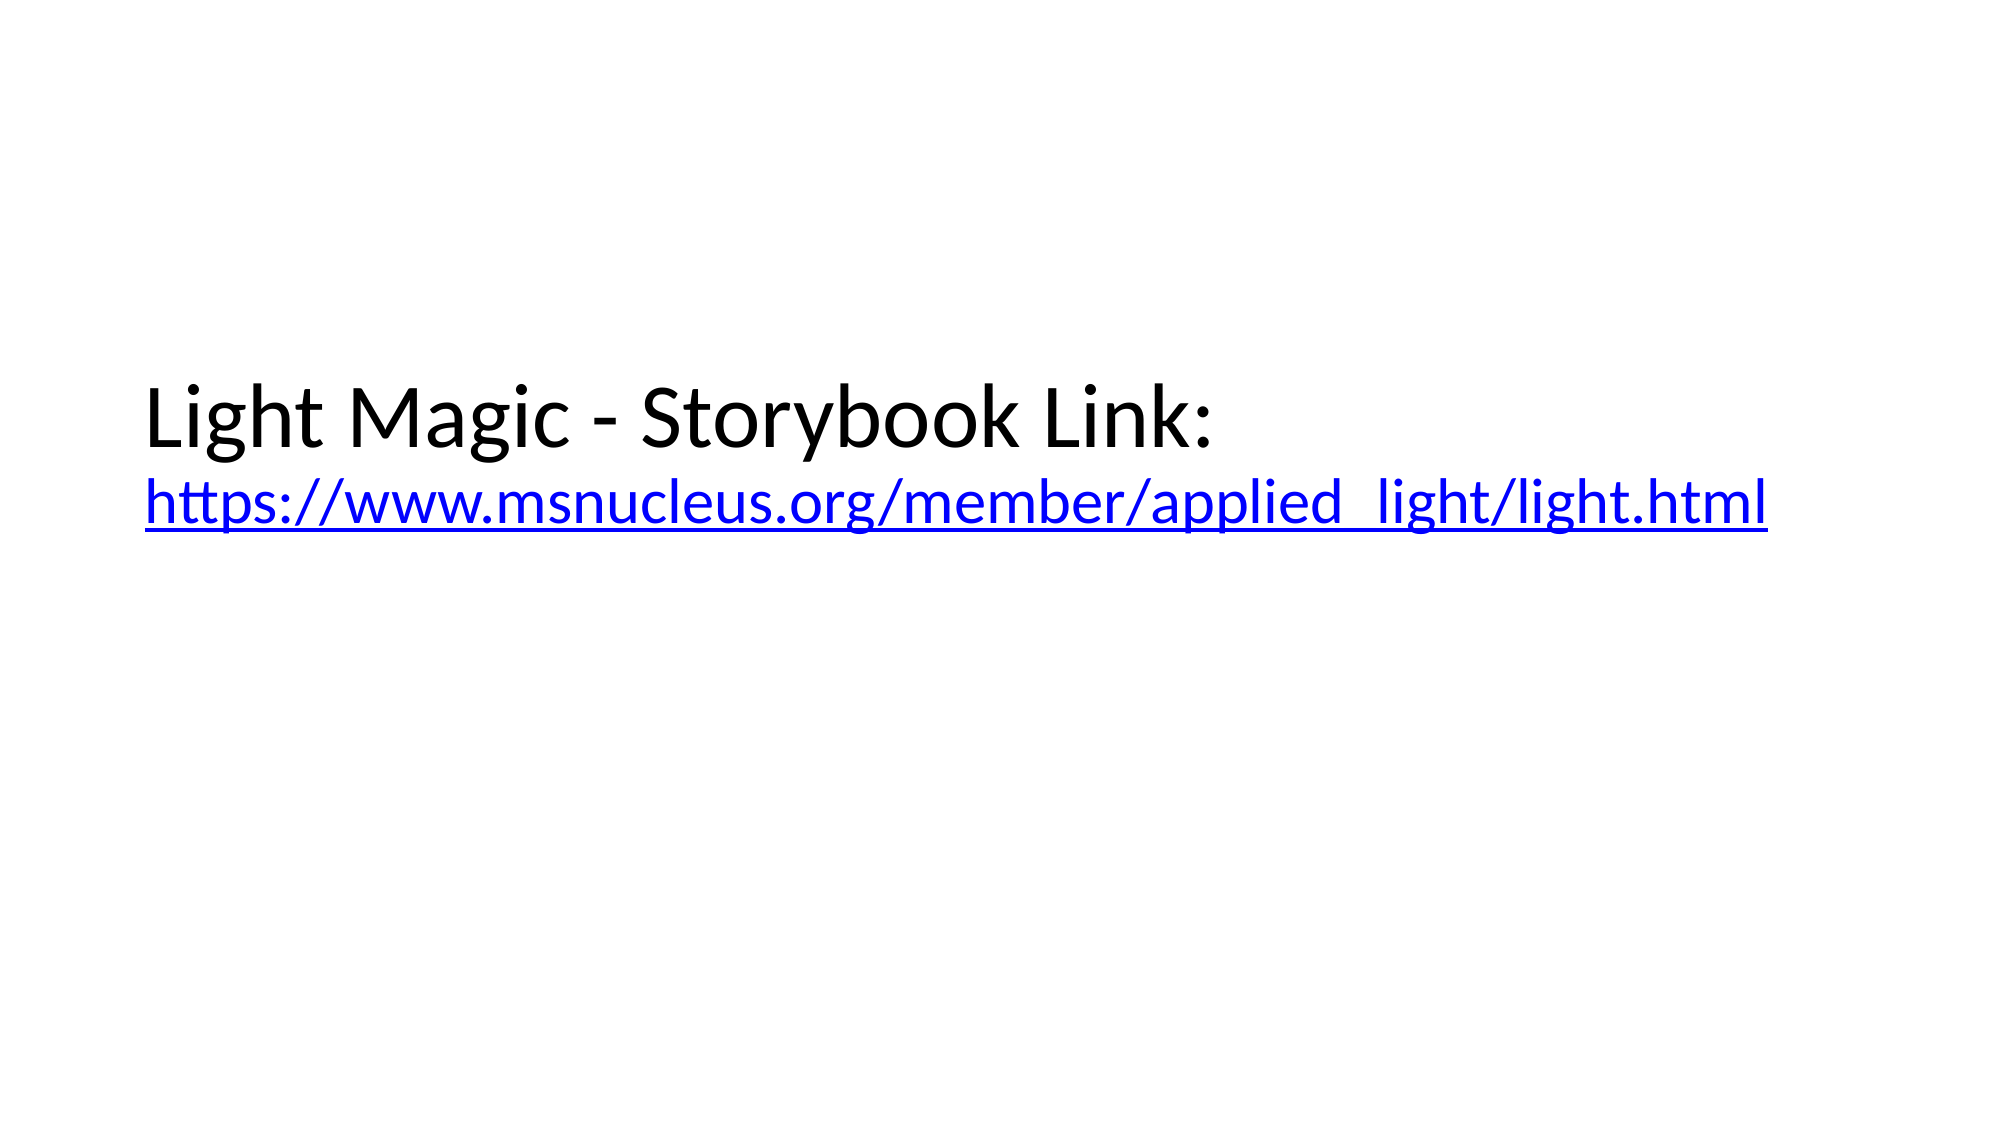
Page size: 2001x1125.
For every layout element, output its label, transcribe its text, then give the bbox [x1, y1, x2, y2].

title Light Magic - Storybook Link: https://www.msnucleus.org/member/applied_light/light.html [137, 234, 1863, 671]
